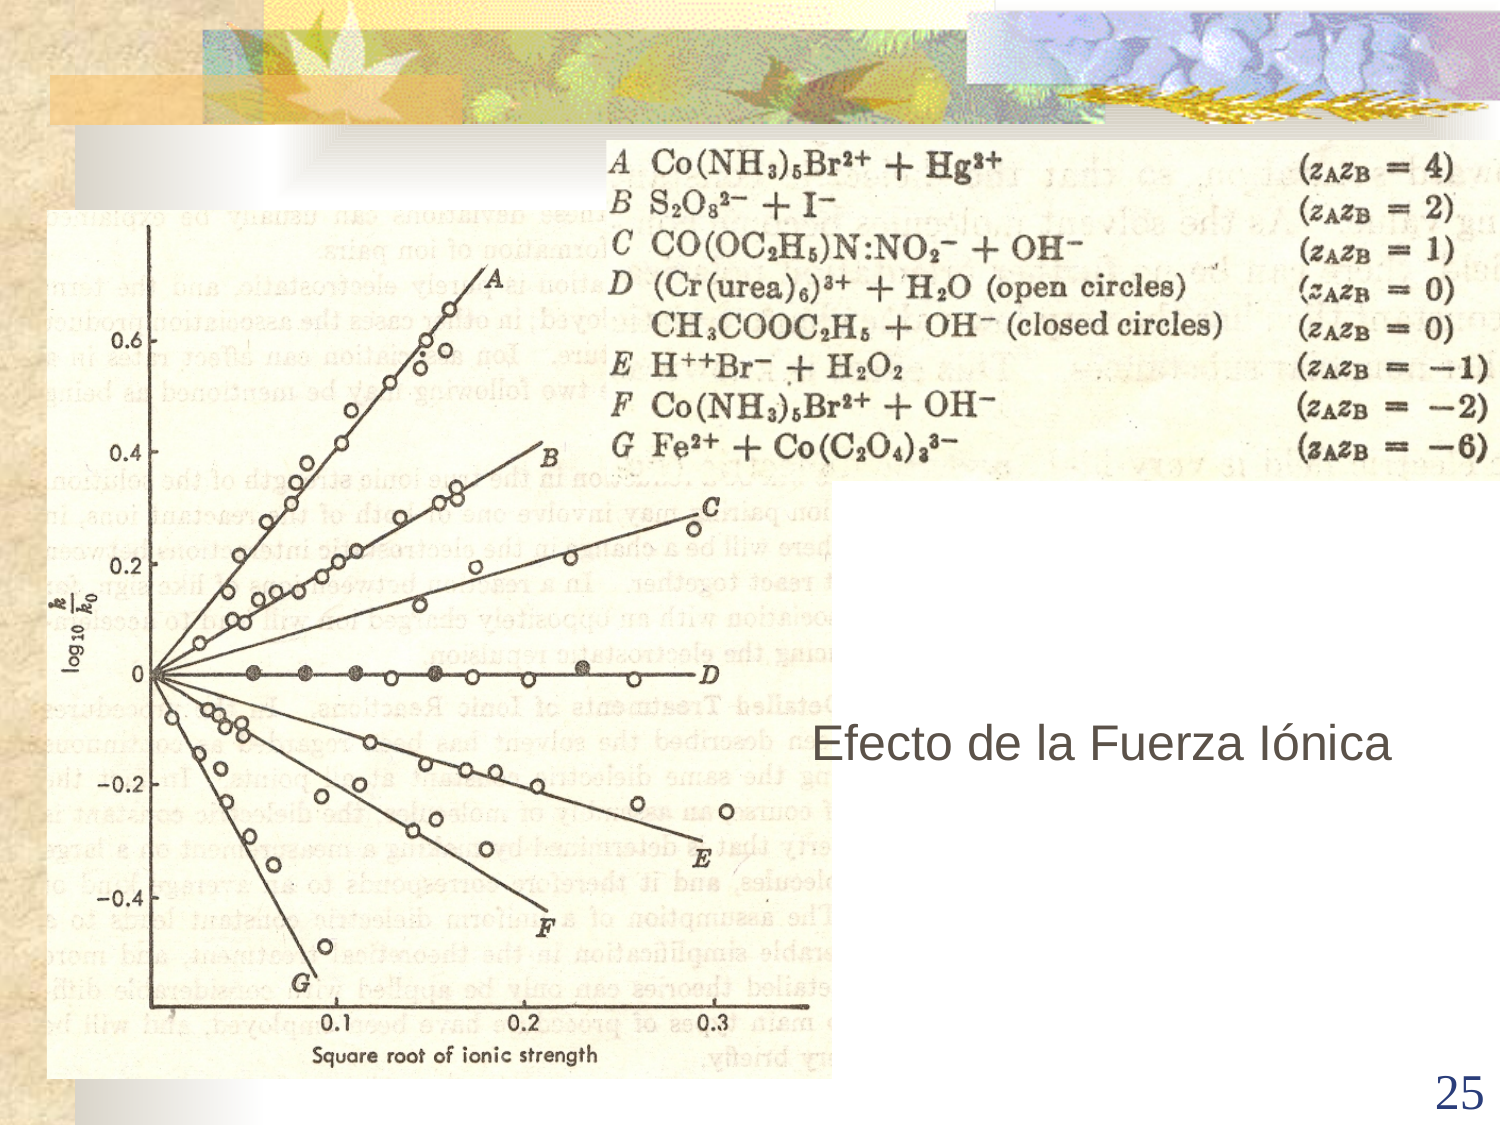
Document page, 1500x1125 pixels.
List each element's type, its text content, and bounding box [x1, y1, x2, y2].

footer [562, 1051, 1038, 1125]
picture [0, 0, 1500, 1125]
text_box Efecto de la Fuerza Iónica [837, 703, 1418, 778]
slide_number 25 [1349, 1051, 1500, 1125]
